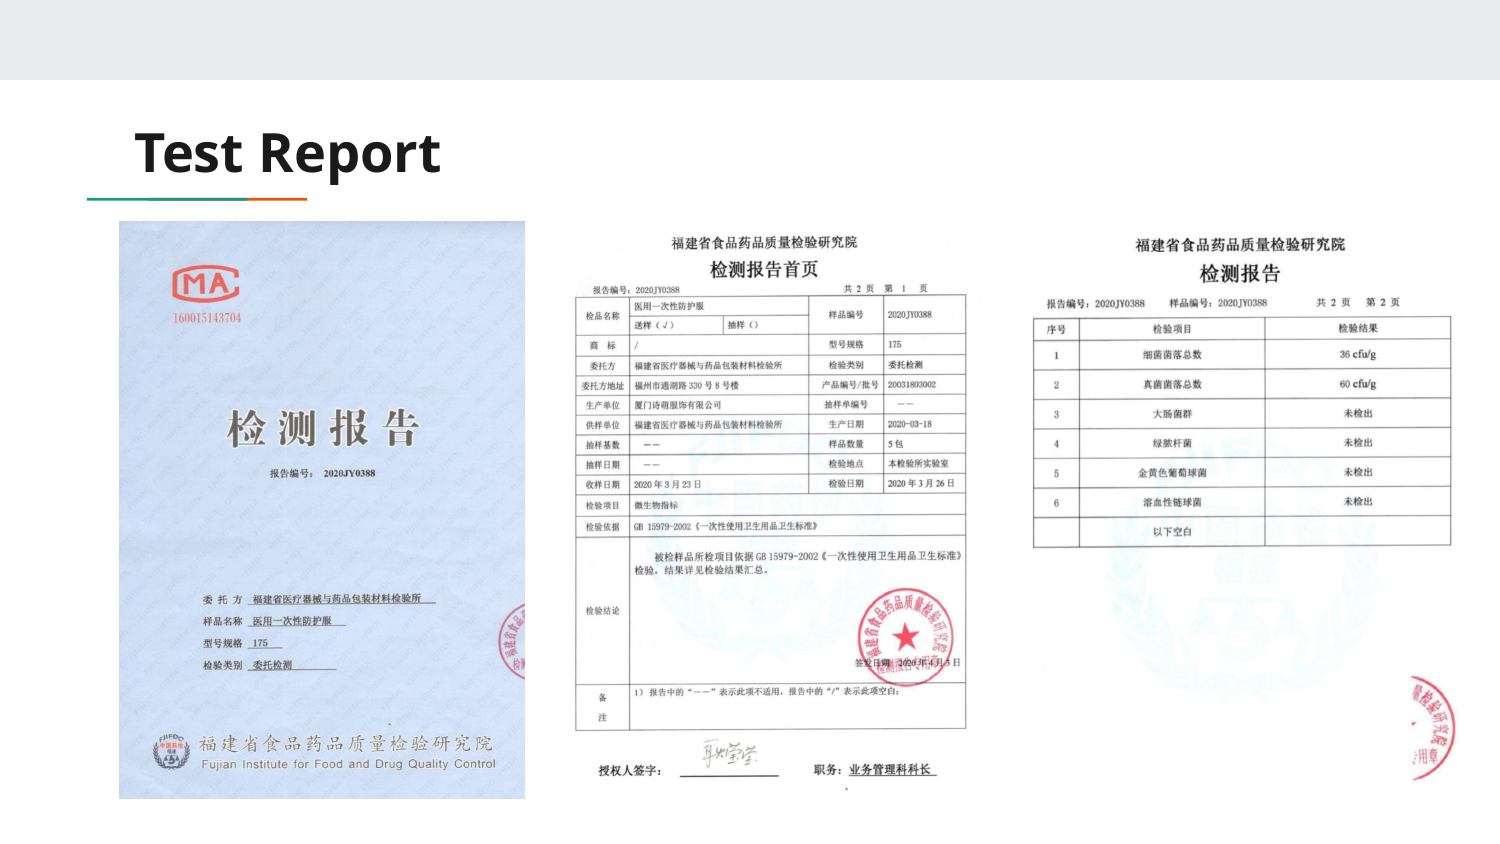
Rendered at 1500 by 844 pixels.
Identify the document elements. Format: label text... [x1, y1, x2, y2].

picture [555, 220, 982, 799]
title Test Report [119, 103, 1381, 192]
picture [119, 220, 525, 799]
picture [1012, 220, 1472, 799]
